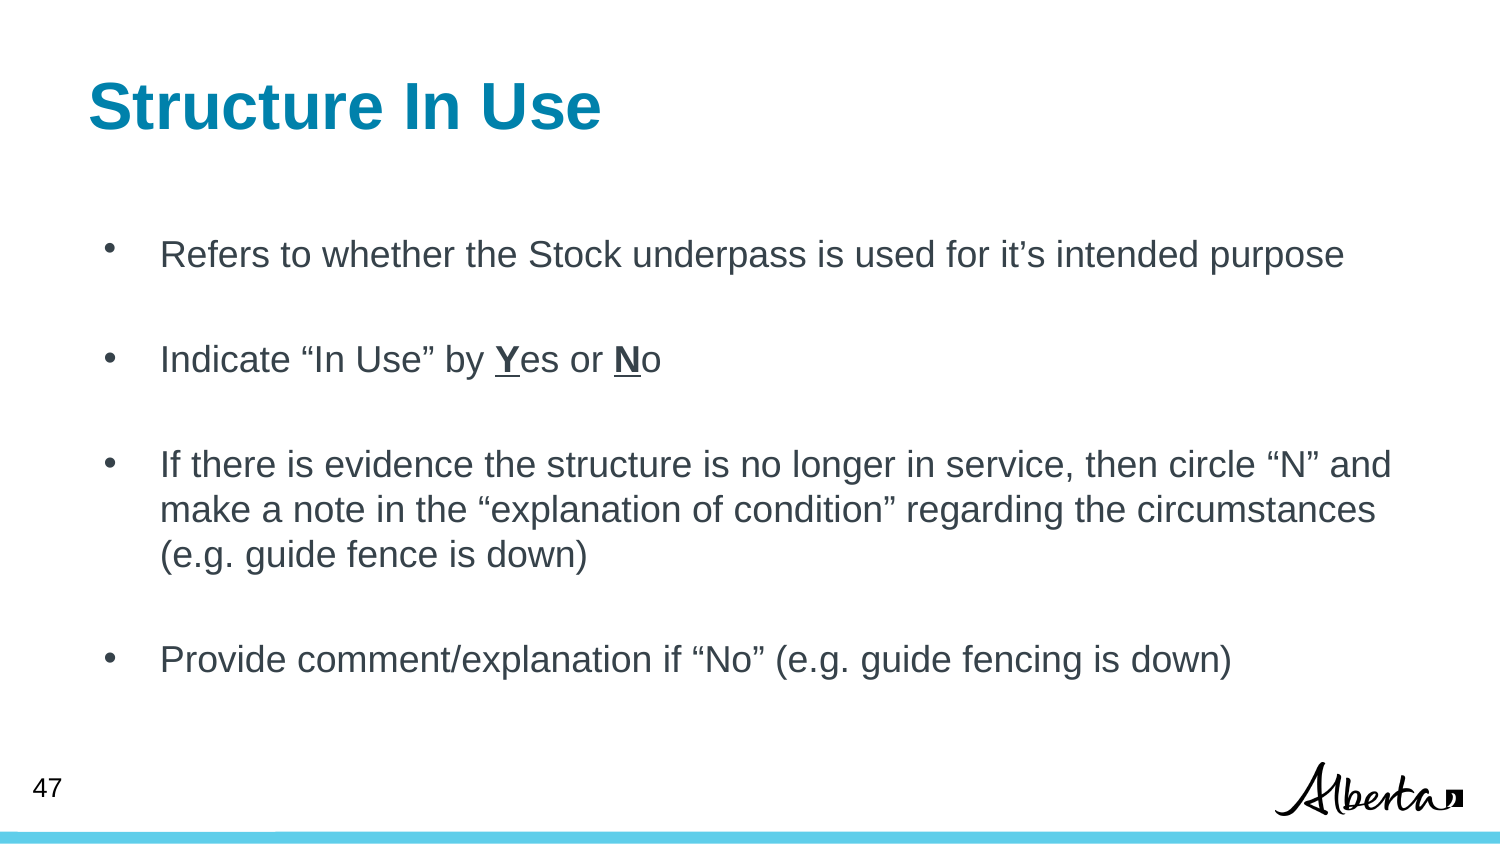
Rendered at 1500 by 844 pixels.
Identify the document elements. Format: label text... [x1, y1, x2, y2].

slide_number 47 [17, 764, 356, 810]
title Structure In Use [88, 55, 1437, 141]
list Refers to whether the Stock underpass is used for it’s intended purpose Indicate “In Use” by Yes or No If there is evidence the structure is no longer in service, then circle “N” and make a note in the “explanation of condition” regarding the circumstances (e.g. guide fence is down) Provide comment/explanation if “No” (e.g. guide fencing is down) [88, 222, 1439, 753]
picture [1275, 762, 1463, 816]
